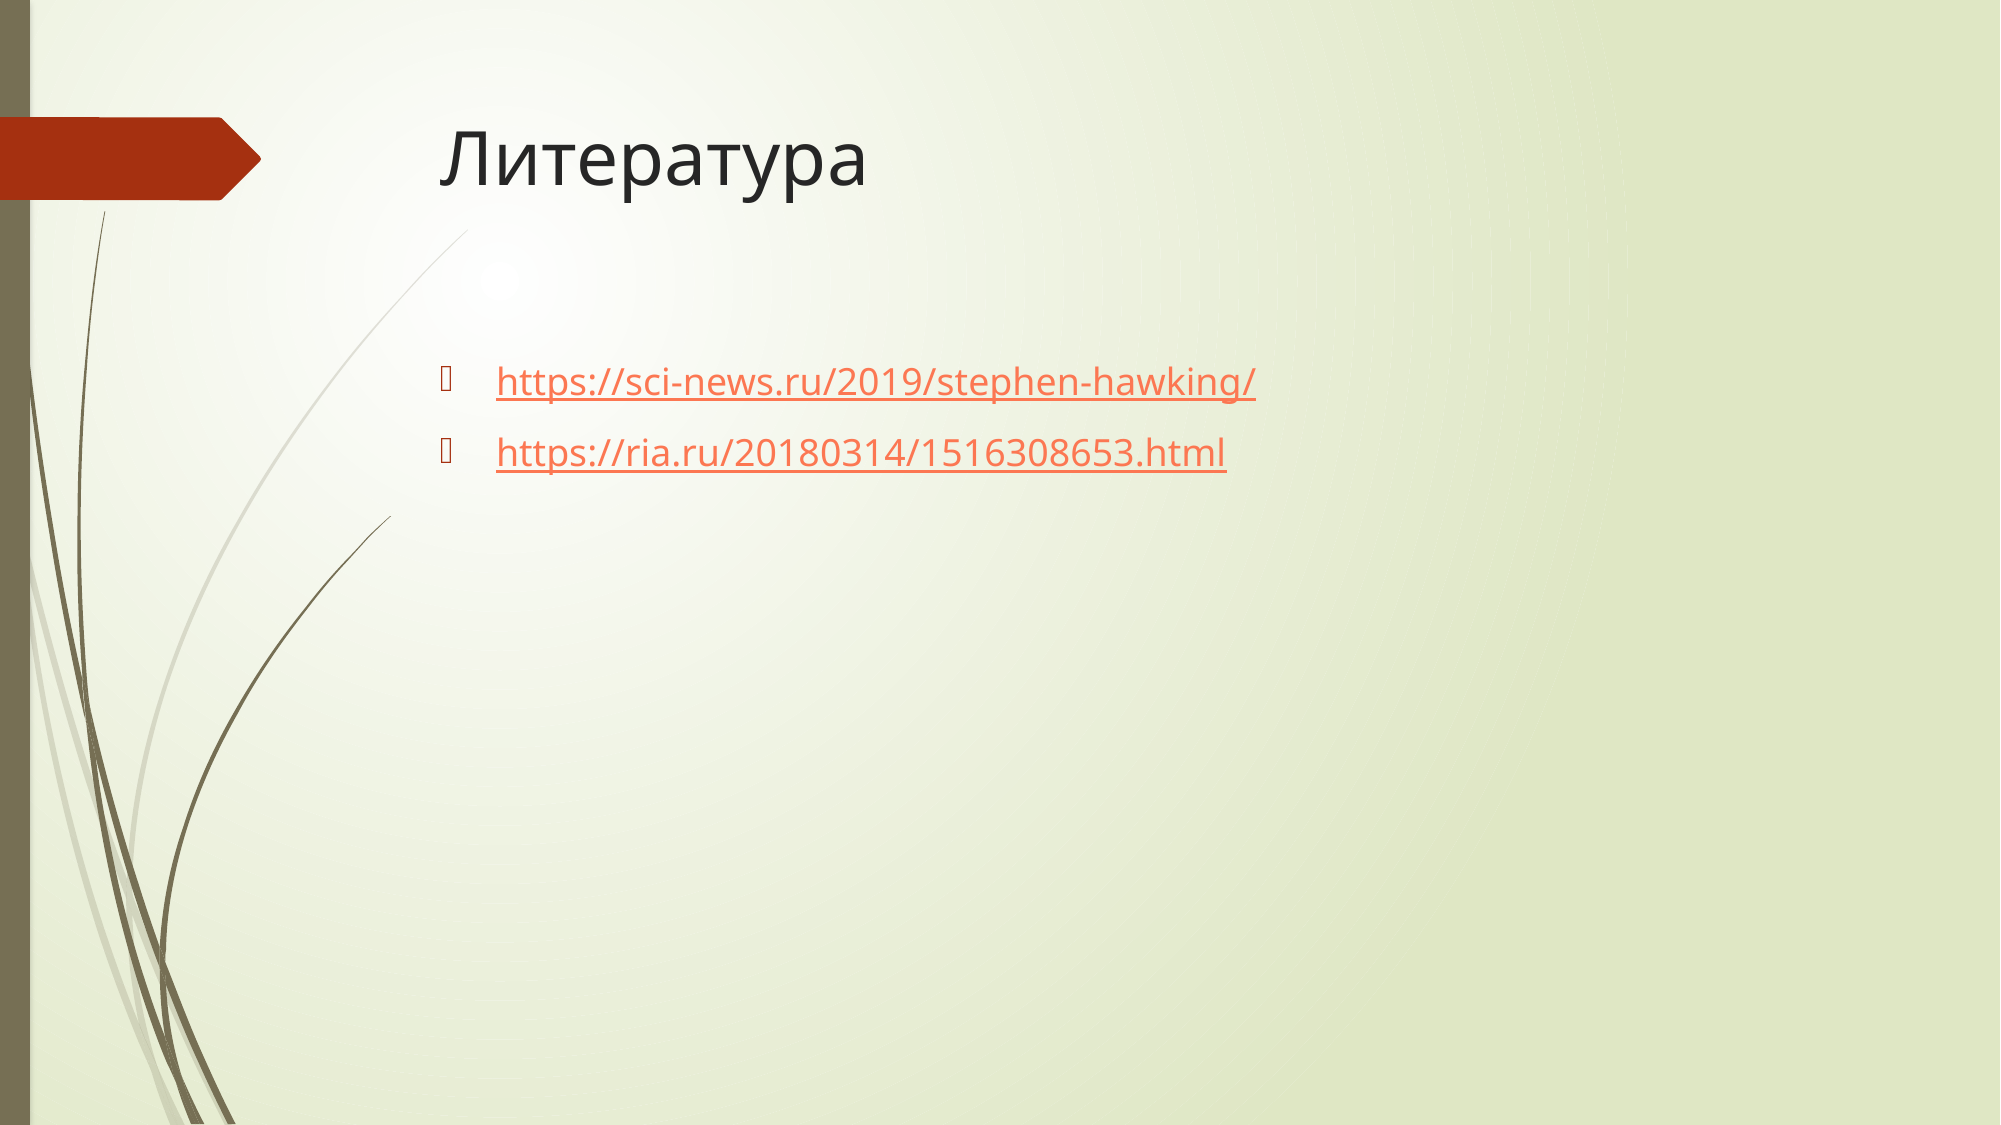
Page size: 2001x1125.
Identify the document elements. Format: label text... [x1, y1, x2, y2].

title Литература [425, 102, 1888, 313]
list https://sci-news.ru/2019/stephen-hawking/ https://ria.ru/20180314/1516308653.html [424, 350, 1888, 970]
